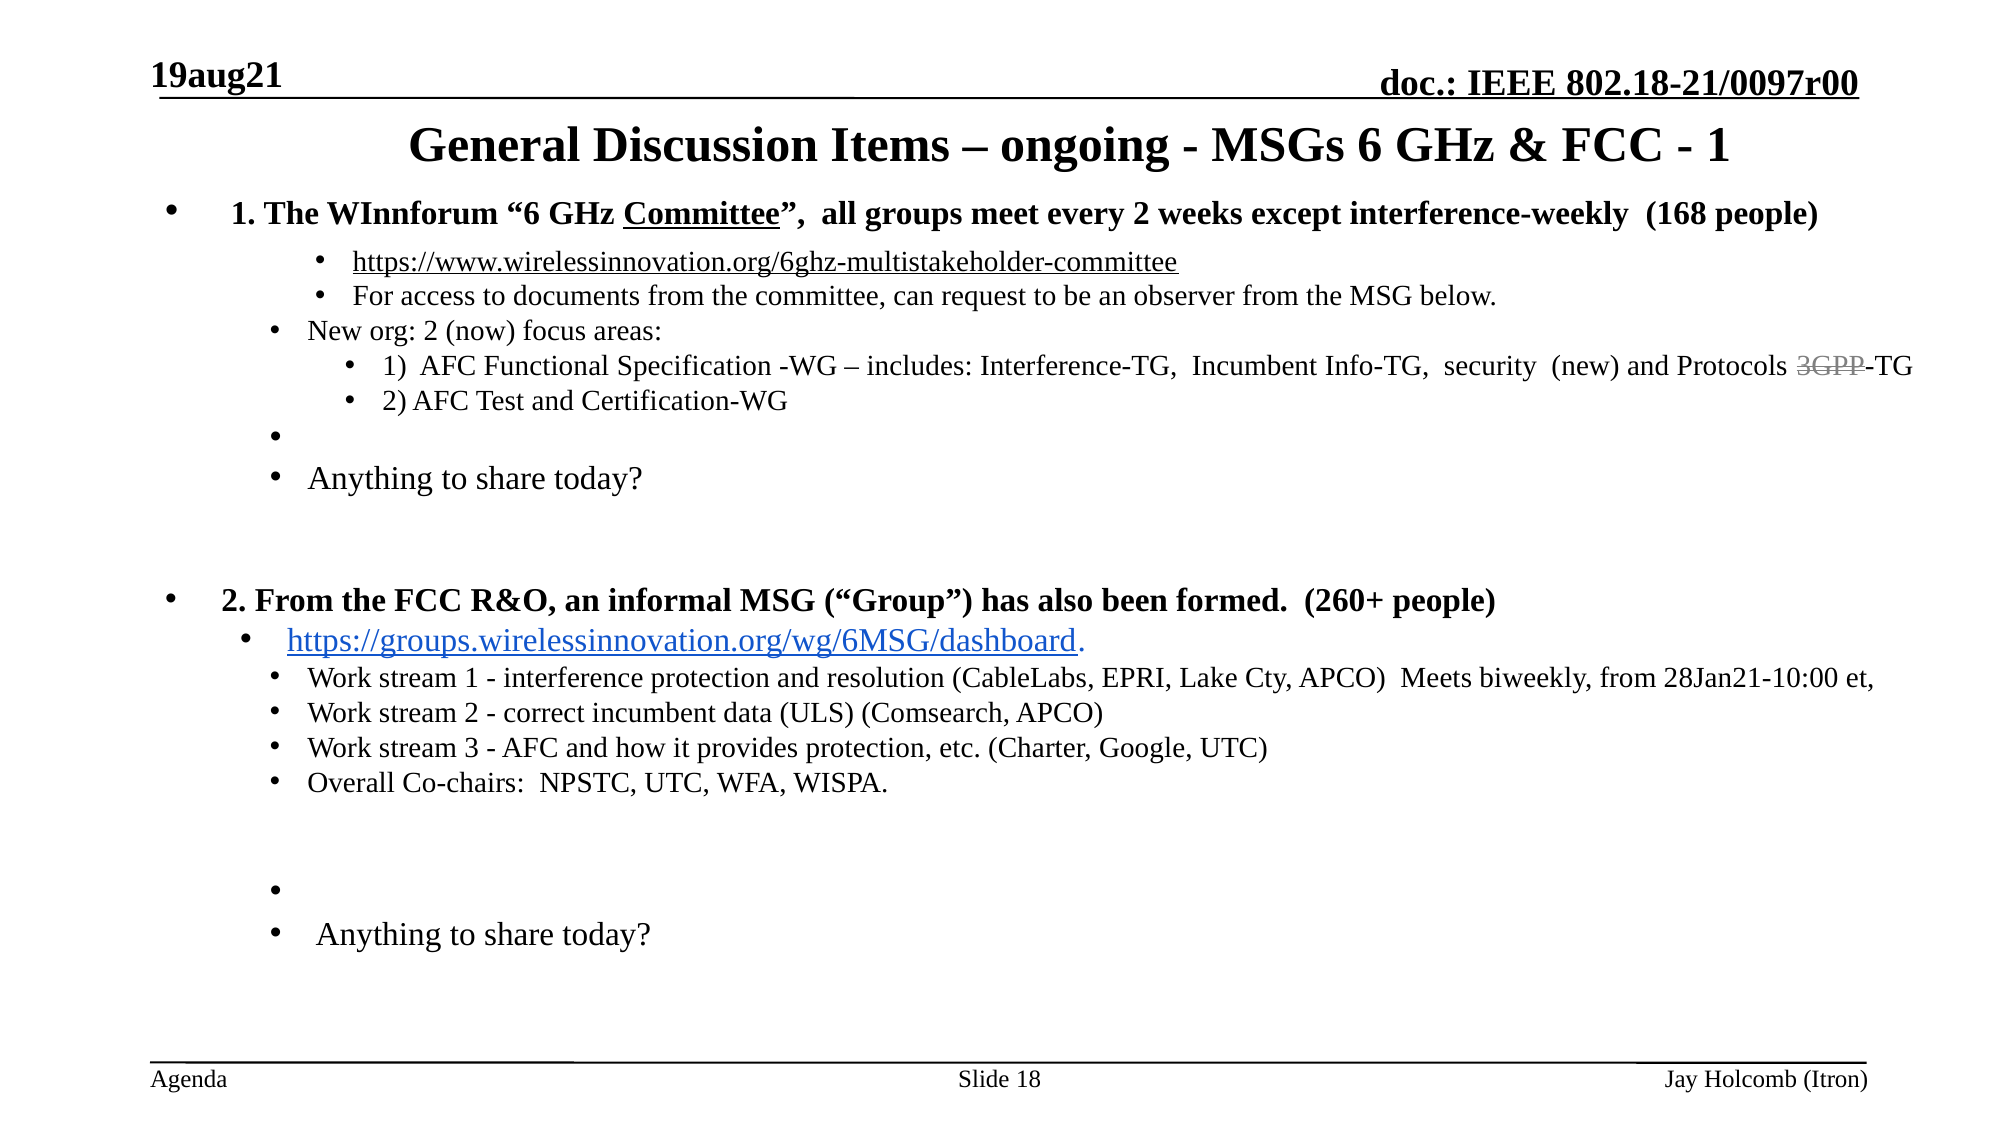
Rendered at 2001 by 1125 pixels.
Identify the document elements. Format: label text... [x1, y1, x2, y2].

title General Discussion Items – ongoing - MSGs 6 GHz & FCC - 1 [364, 103, 1776, 179]
footer Jay Holcomb (Itron) [1171, 1063, 1869, 1093]
slide_number Slide 18 [933, 1063, 1067, 1123]
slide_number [149, 49, 651, 95]
list 1. The WInnforum “6 GHz Committee”, all groups meet every 2 weeks except interference-weekly (168 people) https://www.wirelessinnovation.org/6ghz-multistakeholder-committee For access to documents from the committee, can request to be an observer from the MSG below. New org: 2 (now) focus areas: 1) AFC Functional Specification -WG – includes: Interference-TG, Incumbent Info-TG, security (new) and Protocols 3GPP-TG 2) AFC Test and Certification-WG Anything to share today? 2. From the FCC R&O, an informal MSG (“Group”) has also been formed. (260+ people) https://groups.wirelessinnovation.org/wg/6MSG/dashboard. Work stream 1 - interference protection and resolution (CableLabs, EPRI, Lake Cty, APCO) Meets biweekly, from 28Jan21-10:00 et, Work stream 2 - correct incumbent data (ULS) (Comsearch, APCO) Work stream 3 - AFC and how it provides protection, etc. (Charter, Google, UTC) Overall Co-chairs: NPSTC, UTC, WFA, WISPA. Anything to share today? [149, 179, 1960, 1063]
